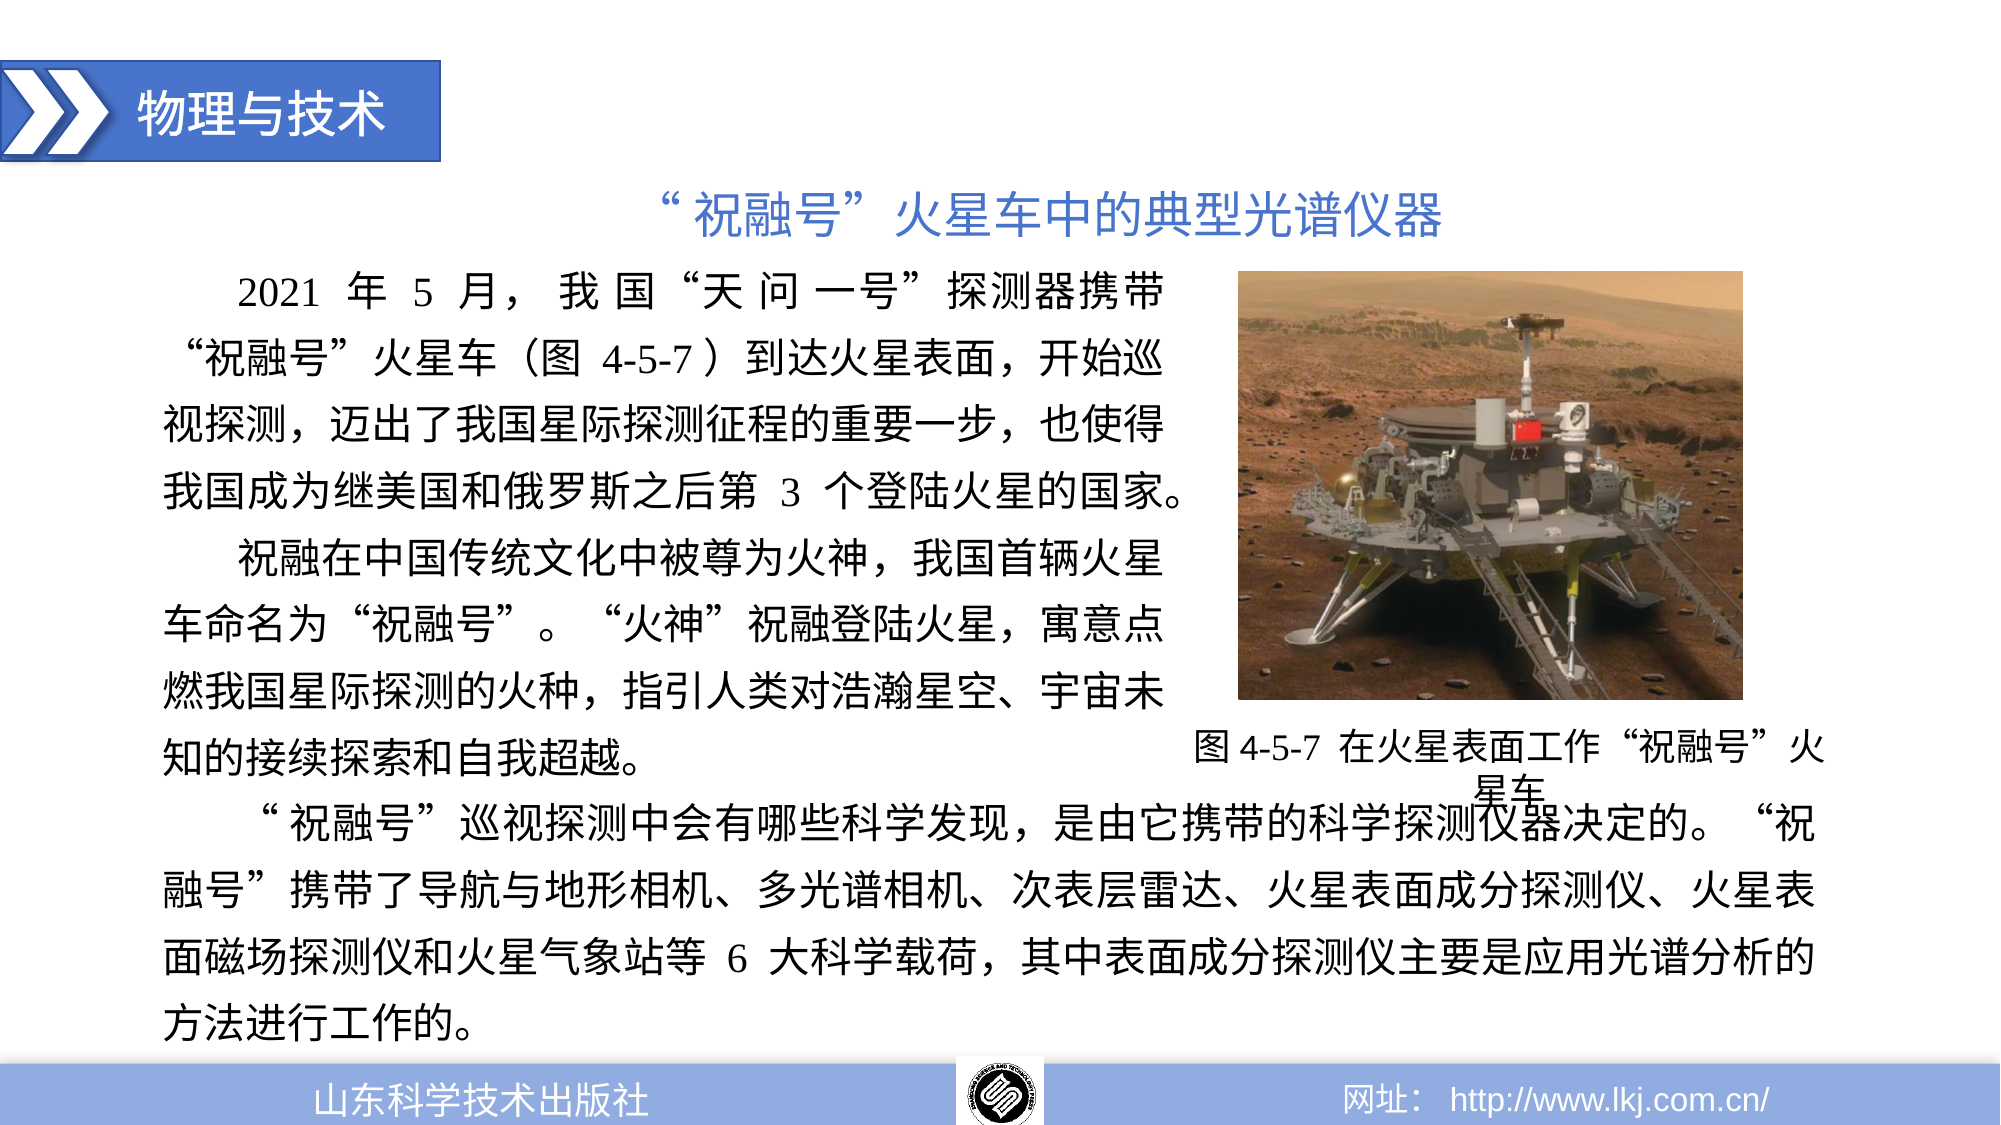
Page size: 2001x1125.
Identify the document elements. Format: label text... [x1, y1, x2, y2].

picture [955, 1055, 1044, 1125]
text_box 山东科学技术出版社 [147, 1069, 815, 1125]
text_box “祝融号”巡视探测中会有哪些科学发现，是由它携带的科学探测仪器决定的。“祝融号”携带了导航与地形相机、多光谱相机、次表层雷达、火星表面成分探测仪、火星表面磁场探测仪和火星气象站等 6 大科学载荷，其中表面成分探测仪主要是应用光谱分析的方法进行工作的。 [147, 773, 1832, 1057]
text_box [1044, 1062, 2000, 1125]
text_box 2021 年 5 月， 我 国“天 问 一号”探测器携带“祝融号”火星车（图 4-5-7）到达火星表面，开始巡视探测，迈出了我国星际探测征程的重要一步，也使得我国成为继美国和俄罗斯之后第 3 个登陆火星的国家。 祝融在中国传统文化中被尊为火神，我国首辆火星车命名为“祝融号”。“火神”祝融登陆火星，寓意点燃我国星际探测的火种，指引人类对浩瀚星空、宇宙未知的接续探索和自我超越。 [147, 240, 1180, 773]
text_box 图4-5-7 在火星表面工作“祝融号”火星车 [1168, 715, 1851, 821]
text_box 网址：http://www.lkj.com.cn/ [1222, 1070, 1890, 1125]
picture [1237, 271, 1744, 701]
text_box “祝融号”火星车中的典型光谱仪器 [168, 145, 1832, 252]
text_box [0, 1062, 955, 1125]
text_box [0, 60, 441, 162]
